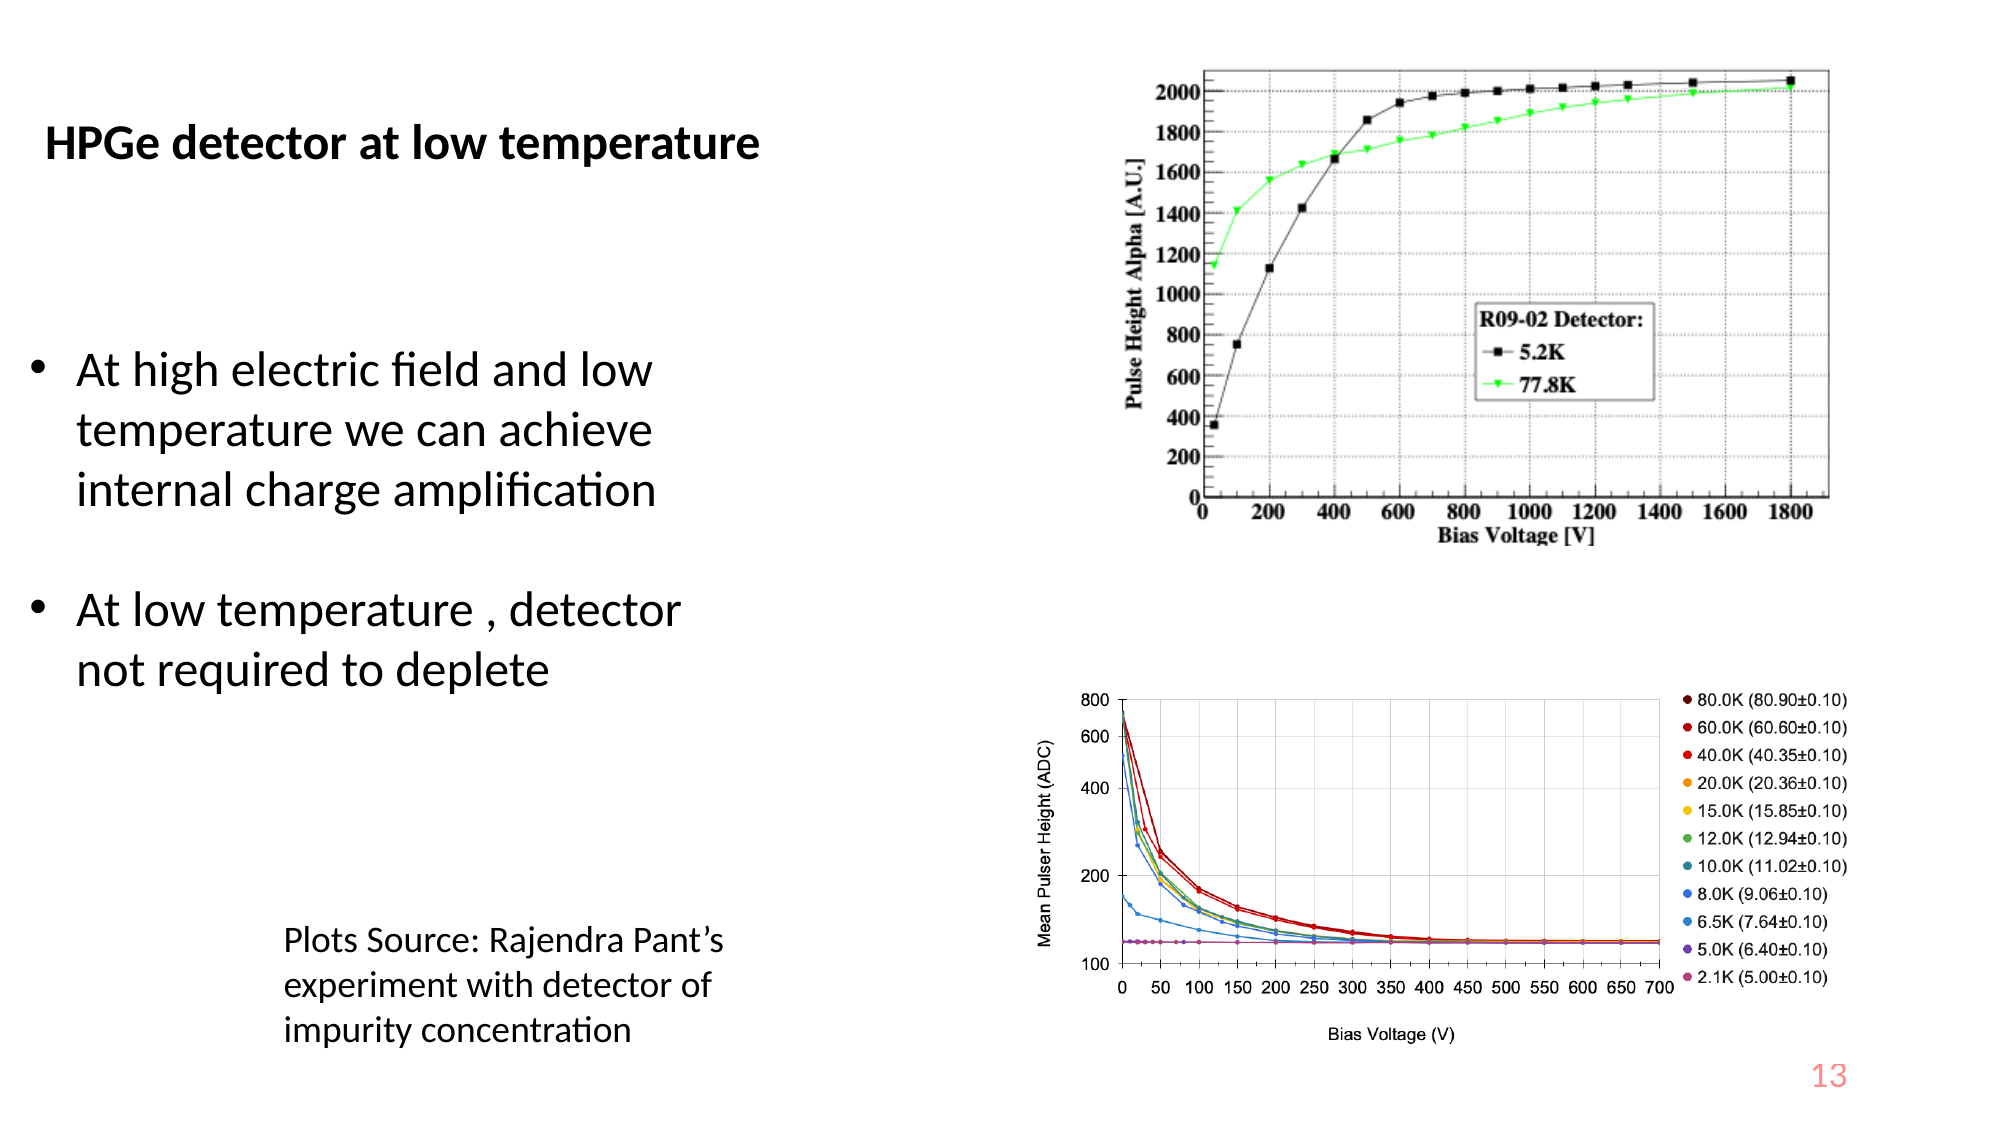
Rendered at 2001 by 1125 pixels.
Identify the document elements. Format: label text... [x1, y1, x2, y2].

picture [1119, 61, 1833, 546]
slide_number 13 [1412, 1064, 1863, 1103]
text_box HPGe detector at low temperature [22, 101, 848, 177]
text_box At high electric field and low temperature we can achieve internal charge amplification At low temperature , detector not required to deplete [14, 268, 768, 704]
picture [1014, 669, 1865, 1064]
